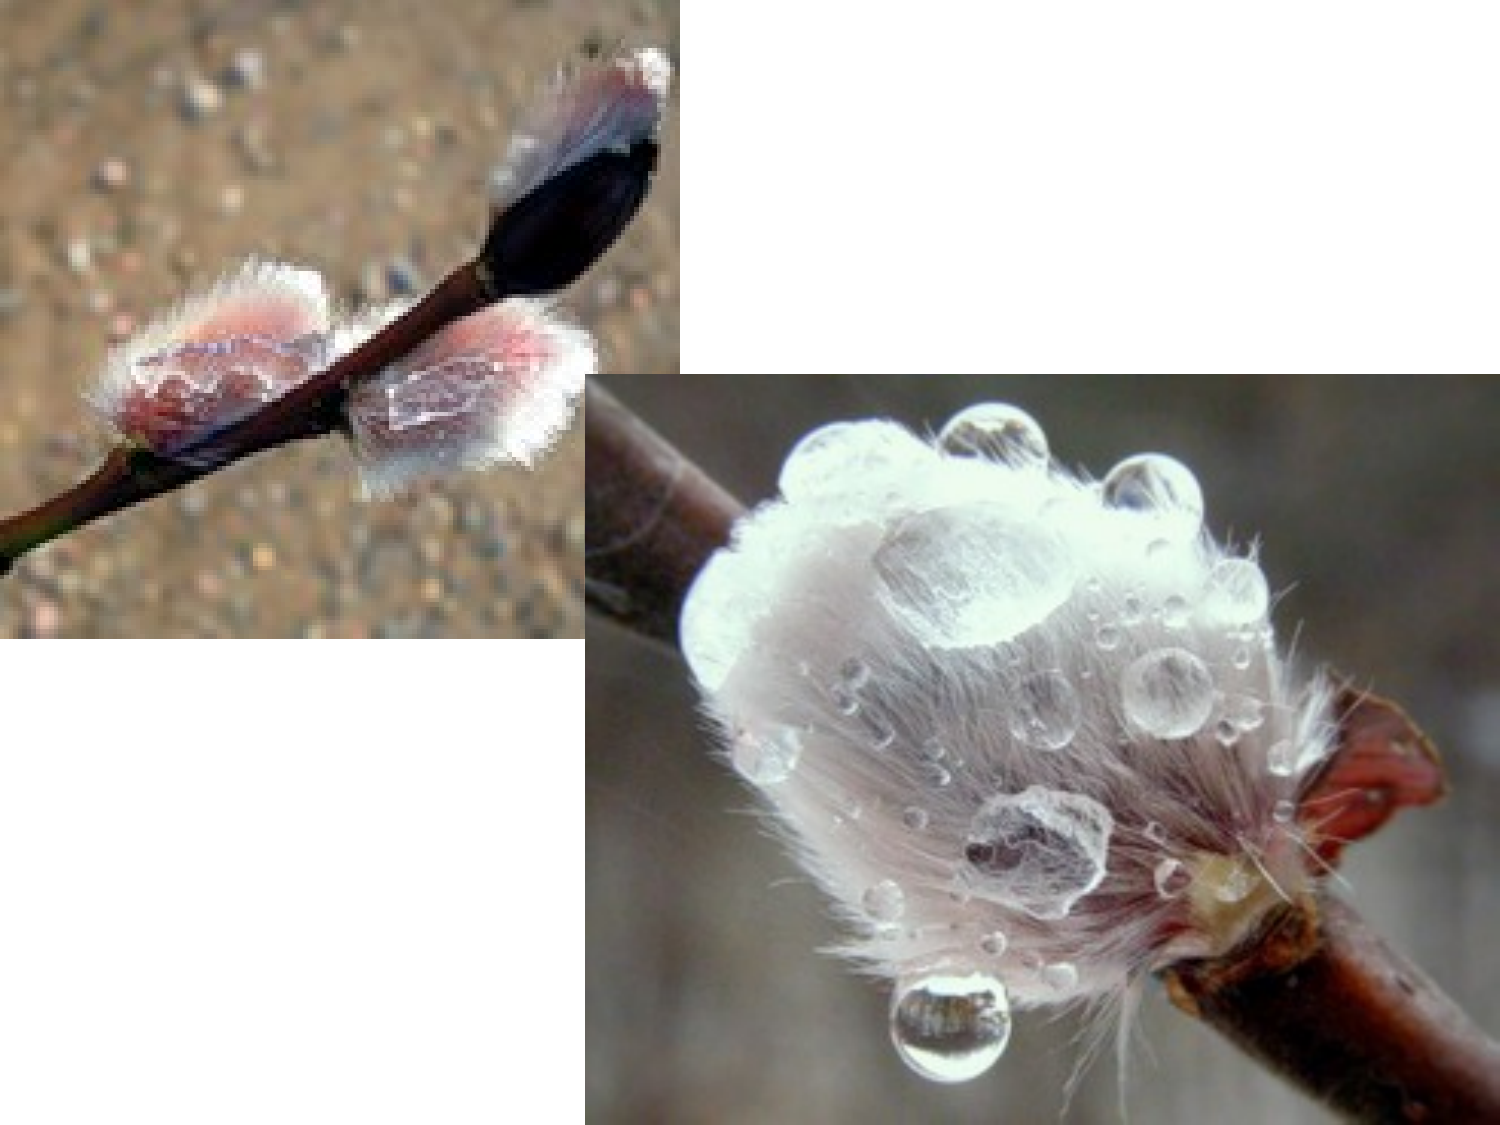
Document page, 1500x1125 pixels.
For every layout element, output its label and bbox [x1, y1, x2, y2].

picture [0, 0, 680, 640]
list [585, 374, 1500, 1125]
